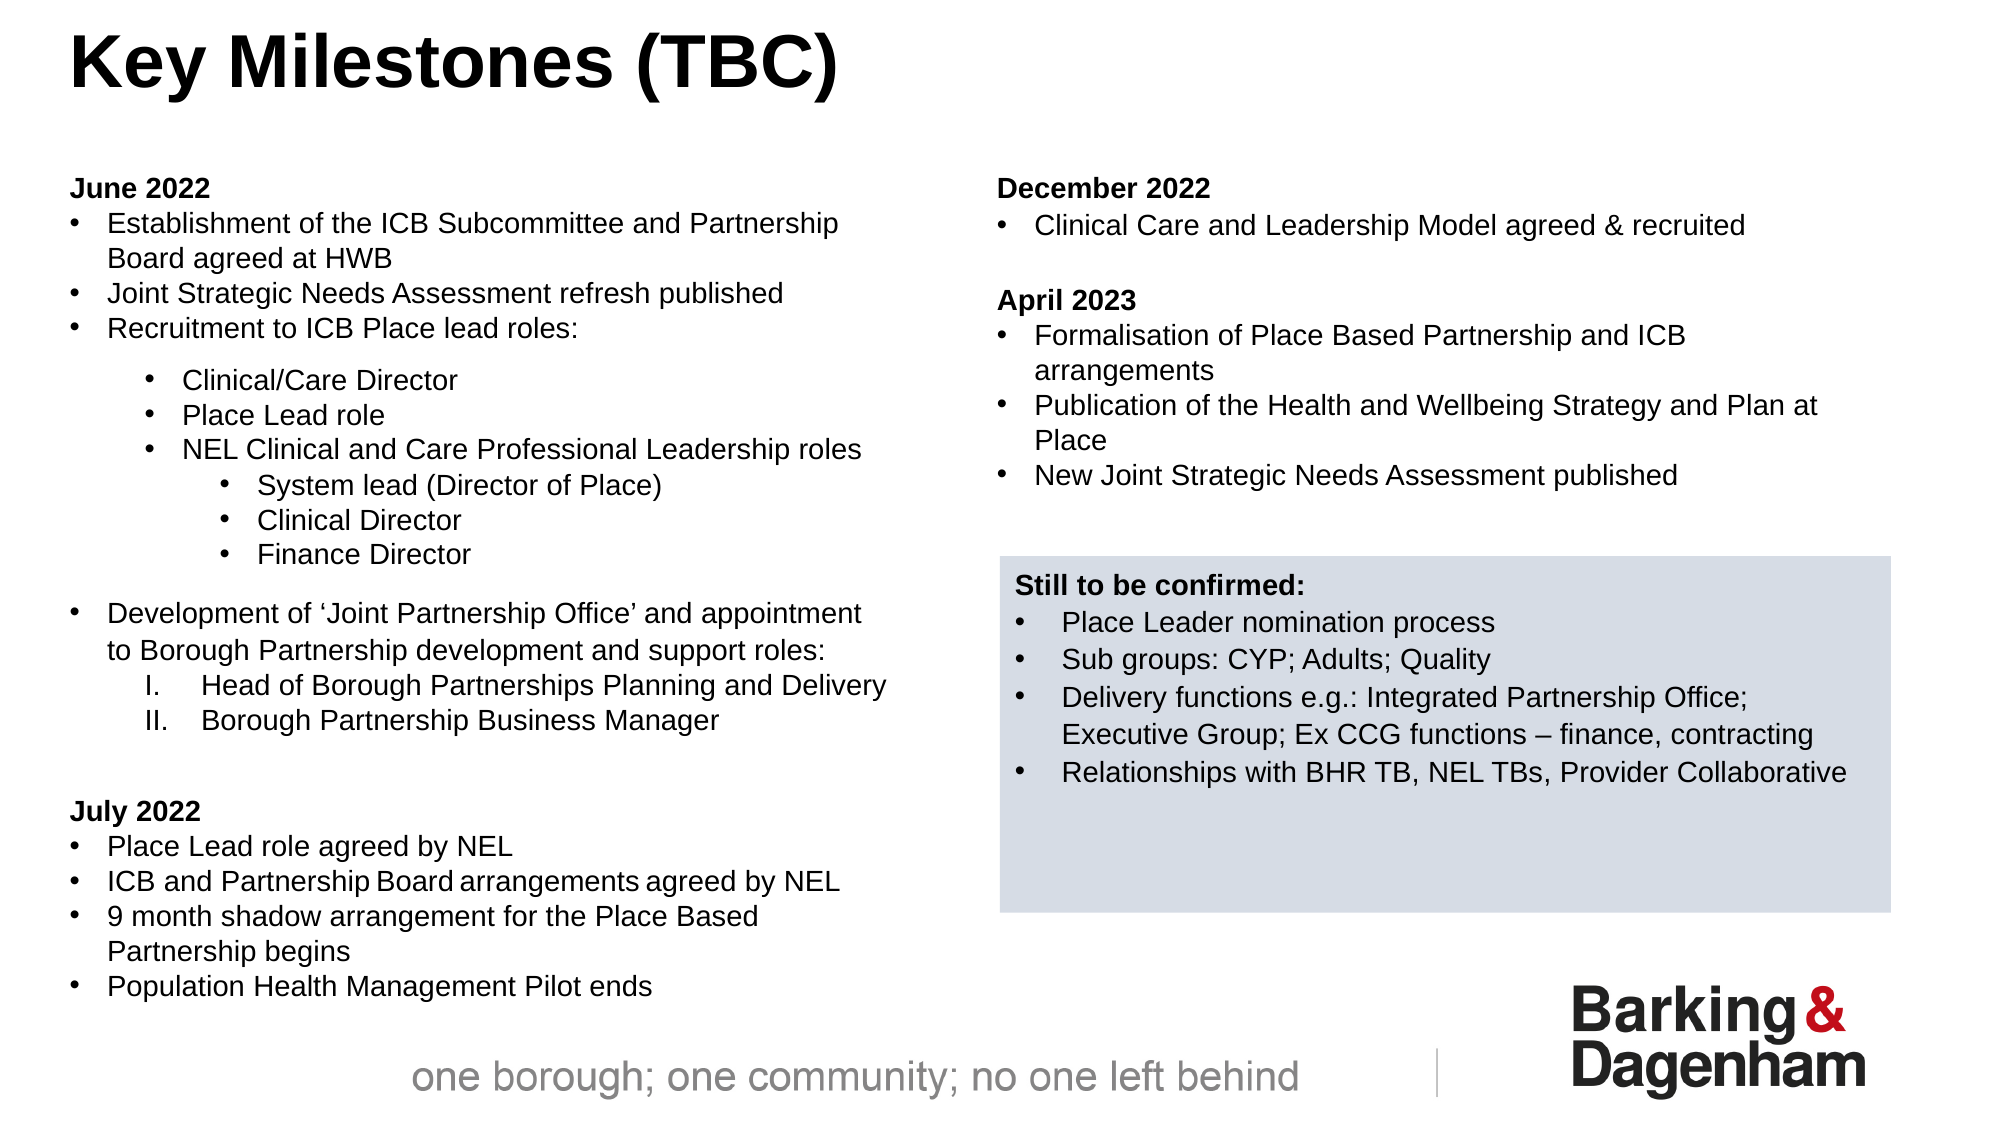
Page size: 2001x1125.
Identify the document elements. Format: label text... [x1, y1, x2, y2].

list June 2022 Establishment of the ICB Subcommittee and Partnership Board agreed at HWB Joint Strategic Needs Assessment refresh published Recruitment to ICB Place lead roles: Clinical/Care Director Place Lead role NEL Clinical and Care Professional Leadership roles System lead (Director of Place) Clinical Director Finance Director Development of ‘Joint Partnership Office’ and appointment to Borough Partnership development and support roles: Head of Borough Partnerships Planning and Delivery Borough Partnership Business Manager July 2022 Place Lead role agreed by NEL ICB and Partnership Board arrangements agreed by NEL​ ​ 9 month shadow arrangement for the Place Based Partnership begins Population Health Management Pilot ends [54, 159, 905, 1023]
title Key Milestones (TBC) [54, 17, 1552, 110]
text_box Still to be confirmed: Place Leader nomination process Sub groups: CYP; Adults; Quality Delivery functions e.g.: Integrated Partnership Office; Executive Group; Ex CCG functions – finance, contracting Relationships with BHR TB, NEL TBs, Provider Collaborative [999, 556, 1891, 913]
picture [56, 955, 1949, 1125]
list December 2022 Clinical Care and Leadership Model agreed & recruited April 2023 Formalisation of Place Based Partnership and ICB arrangements Publication of the Health and Wellbeing Strategy and Plan at Place New Joint Strategic Needs Assessment published [981, 124, 1845, 988]
